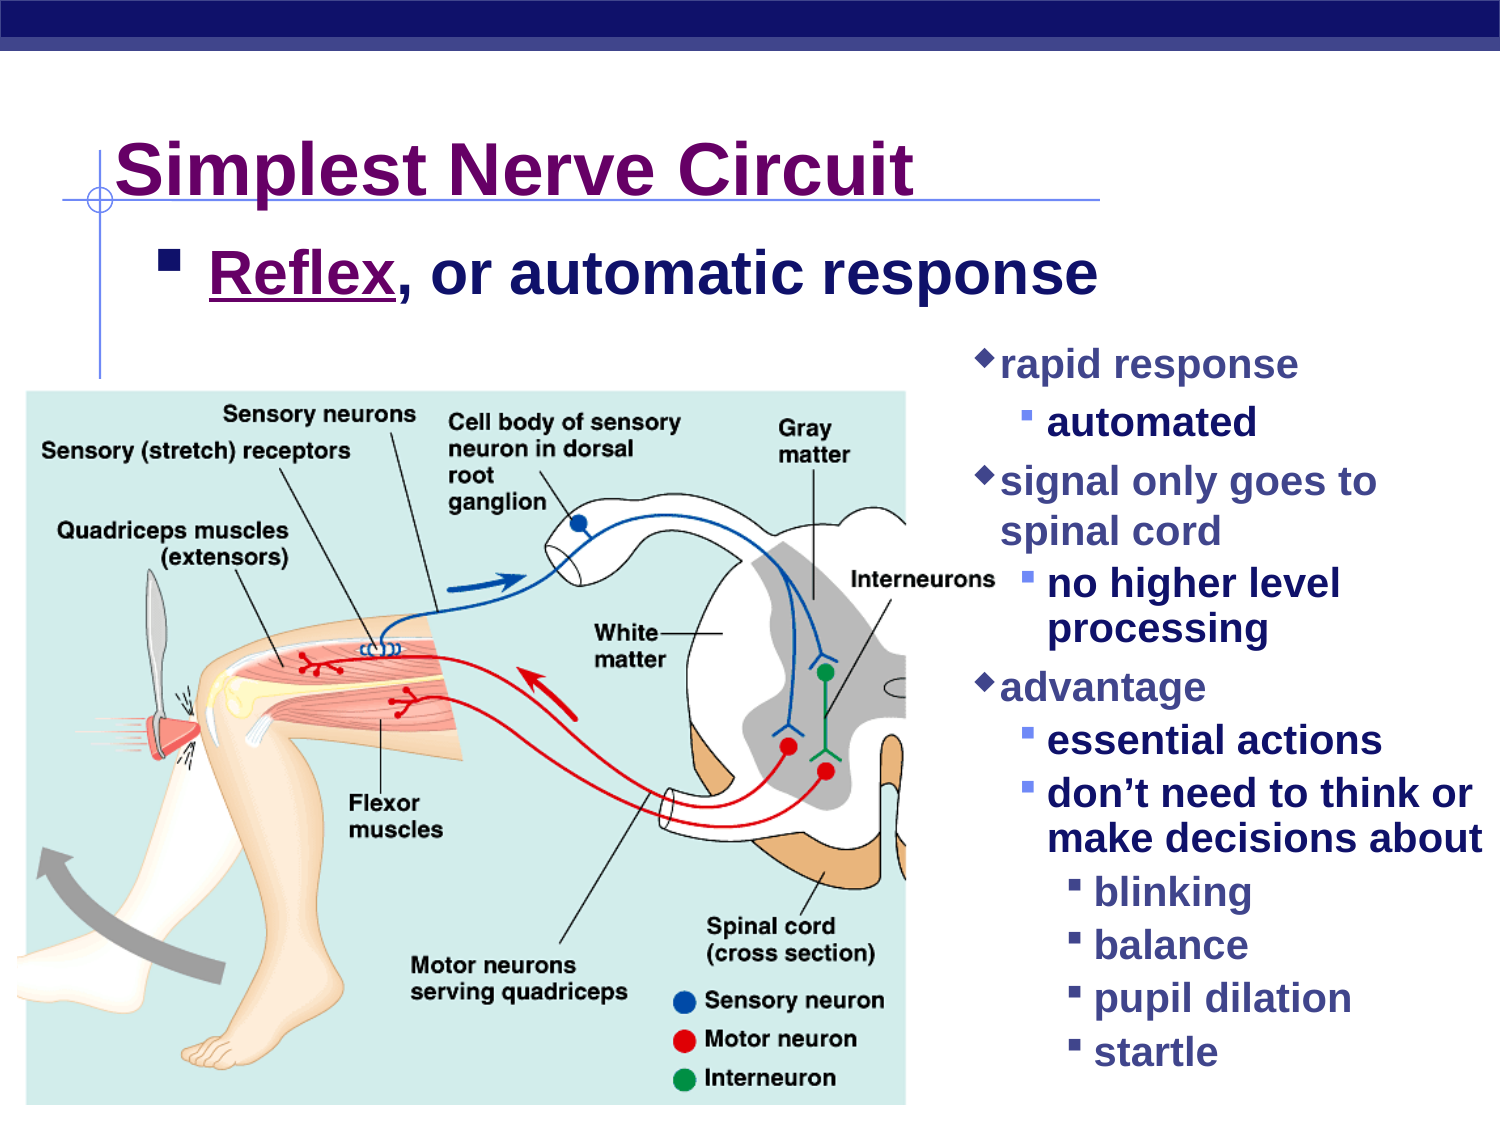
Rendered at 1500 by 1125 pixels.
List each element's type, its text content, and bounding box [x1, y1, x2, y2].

text_box Reflex, or automatic response [137, 224, 1413, 378]
title Simplest Nerve Circuit [99, 112, 1376, 238]
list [16, 379, 1008, 1106]
text_box rapid response automated signal only goes to spinal cord no higher level processing advantage essential actions don’t need to think or make decisions about blinking balance pupil dilation startle [957, 329, 1500, 1083]
